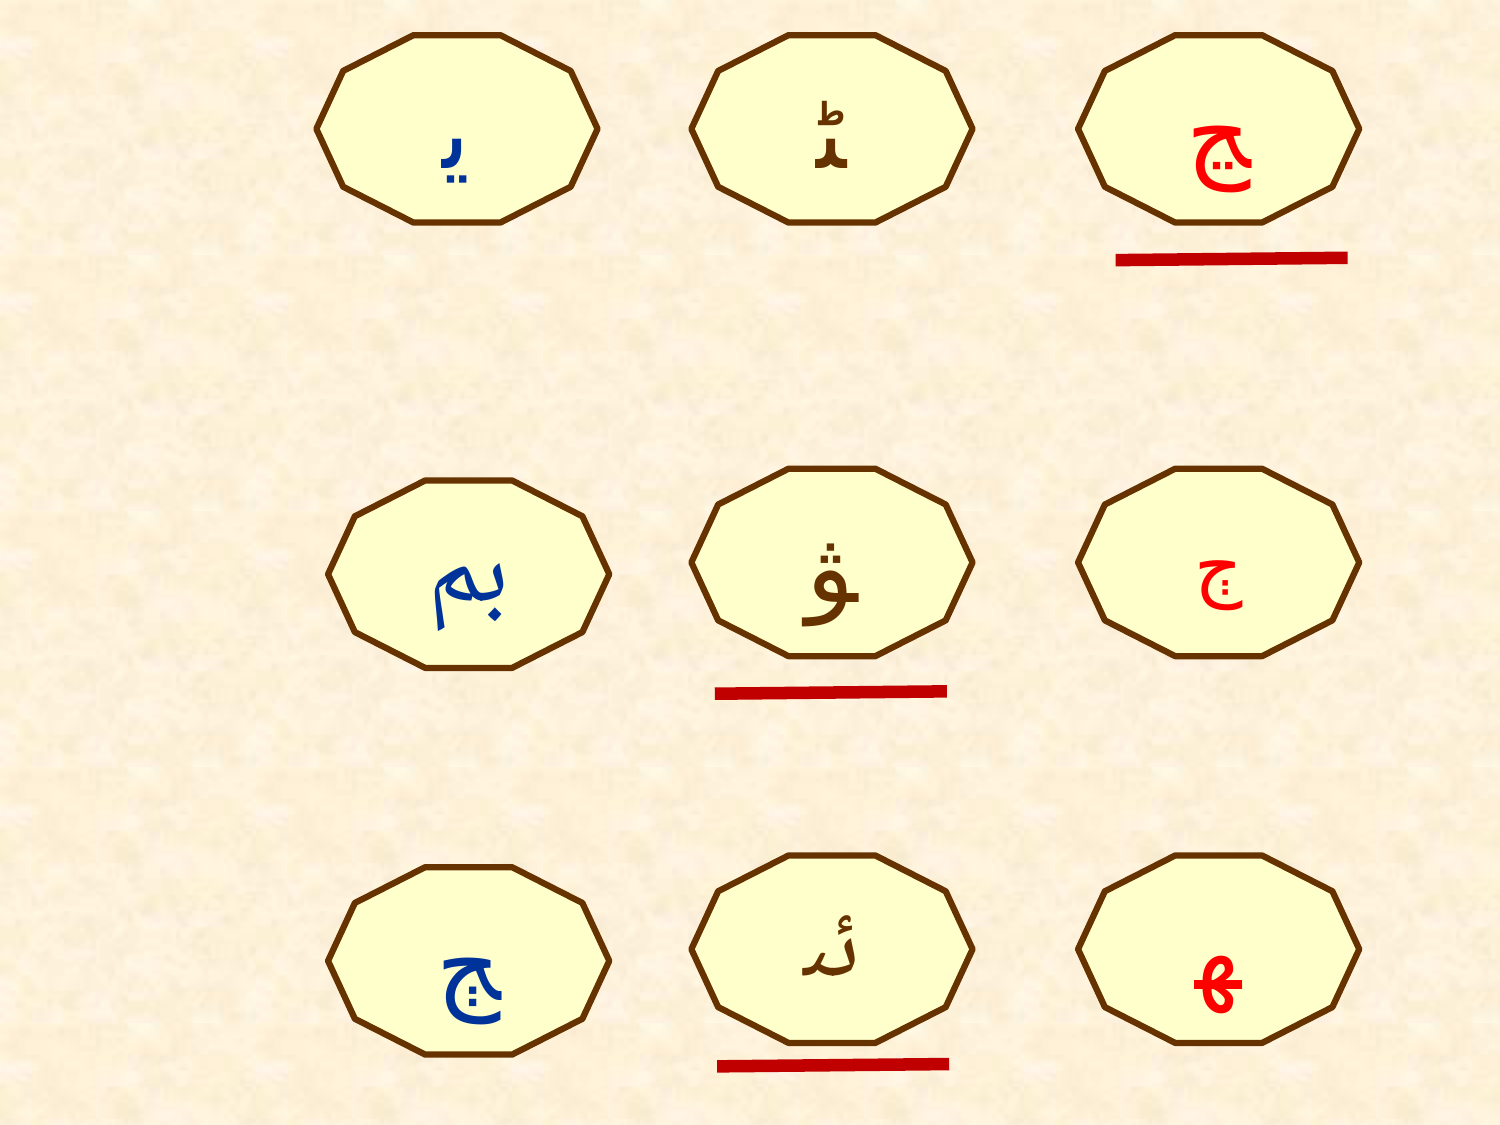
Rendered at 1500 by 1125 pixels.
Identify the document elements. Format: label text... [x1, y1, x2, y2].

text_box ﭳ [326, 865, 612, 1057]
text_box ﭷ [1076, 33, 1362, 225]
picture [0, 0, 1500, 1125]
text_box ﭲ [1076, 466, 1362, 659]
text_box ﯻ [689, 853, 975, 1046]
text_box ﰈ [326, 478, 612, 671]
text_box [716, 1063, 950, 1067]
text_box ﯟ [689, 466, 975, 659]
text_box ﯾ [314, 33, 600, 225]
text_box ﭩ [689, 33, 975, 225]
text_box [1115, 257, 1348, 261]
text_box ﮭ [1076, 853, 1362, 1046]
